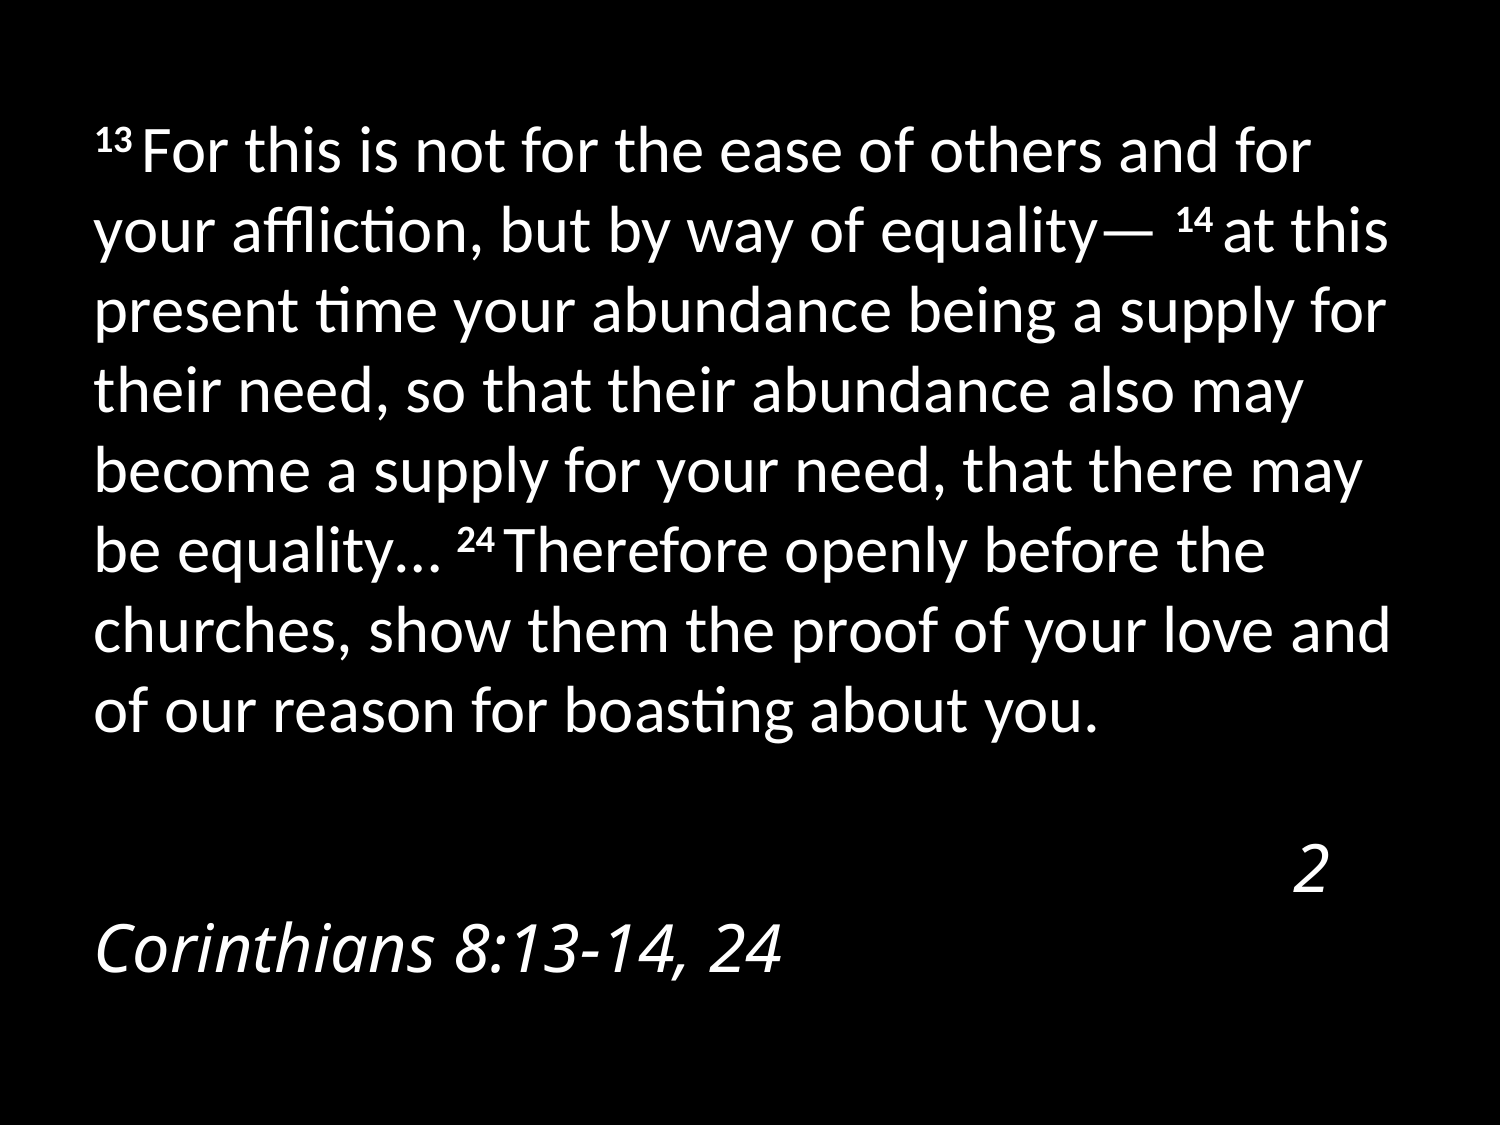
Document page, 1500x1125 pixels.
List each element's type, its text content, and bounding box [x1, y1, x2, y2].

text_box 13 For this is not for the ease of others and for your affliction, but by way of equality— 14 at this present time your abundance being a supply for their need, so that their abundance also may become a supply for your need, that there may be equality… 24 Therefore openly before the churches, show them the proof of your love and of our reason for boasting about you. 2 Corinthians 8:13-14, 24 [79, 98, 1421, 994]
